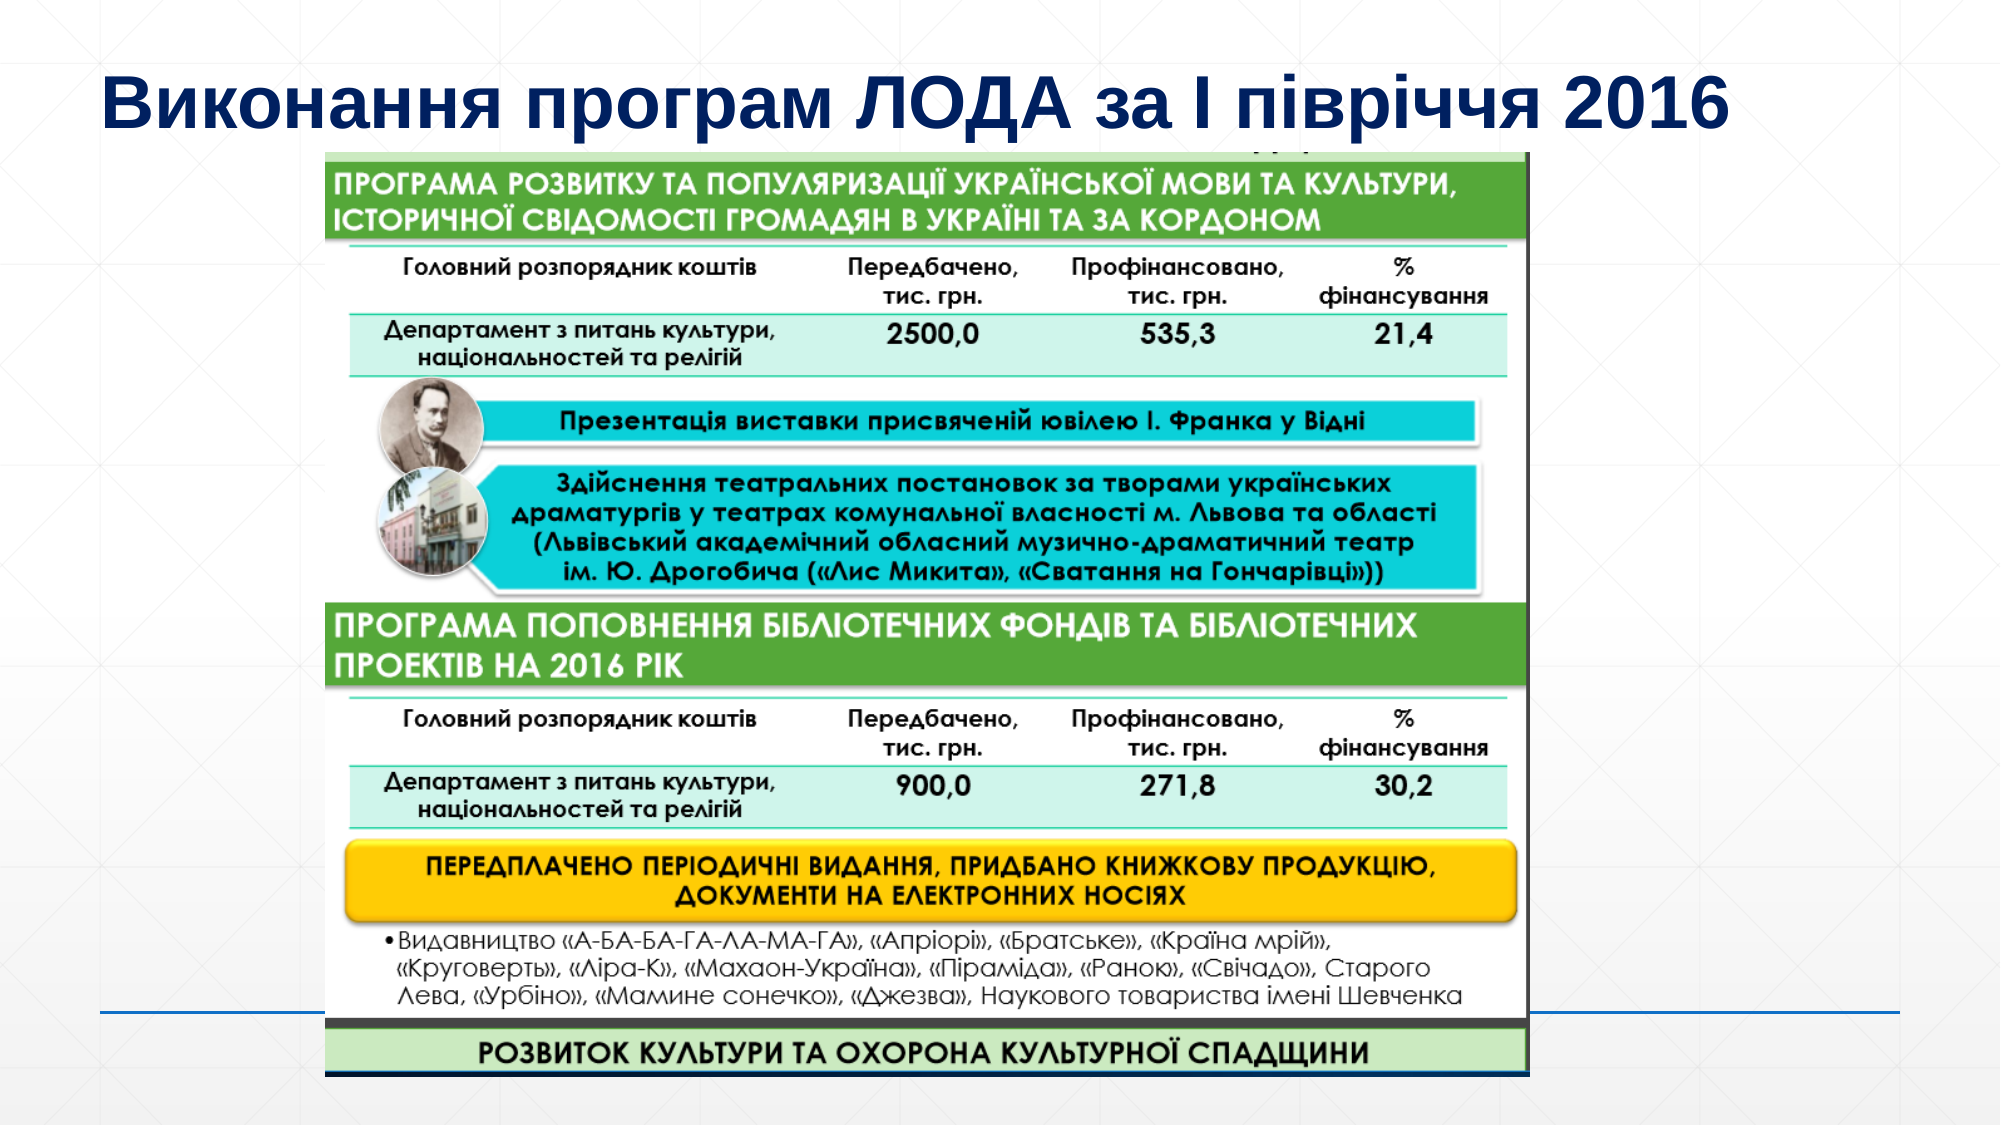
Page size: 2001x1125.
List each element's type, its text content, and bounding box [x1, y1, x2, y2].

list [324, 152, 1530, 1077]
title Виконання програм ЛОДА за І півріччя 2016 [85, 45, 1874, 153]
